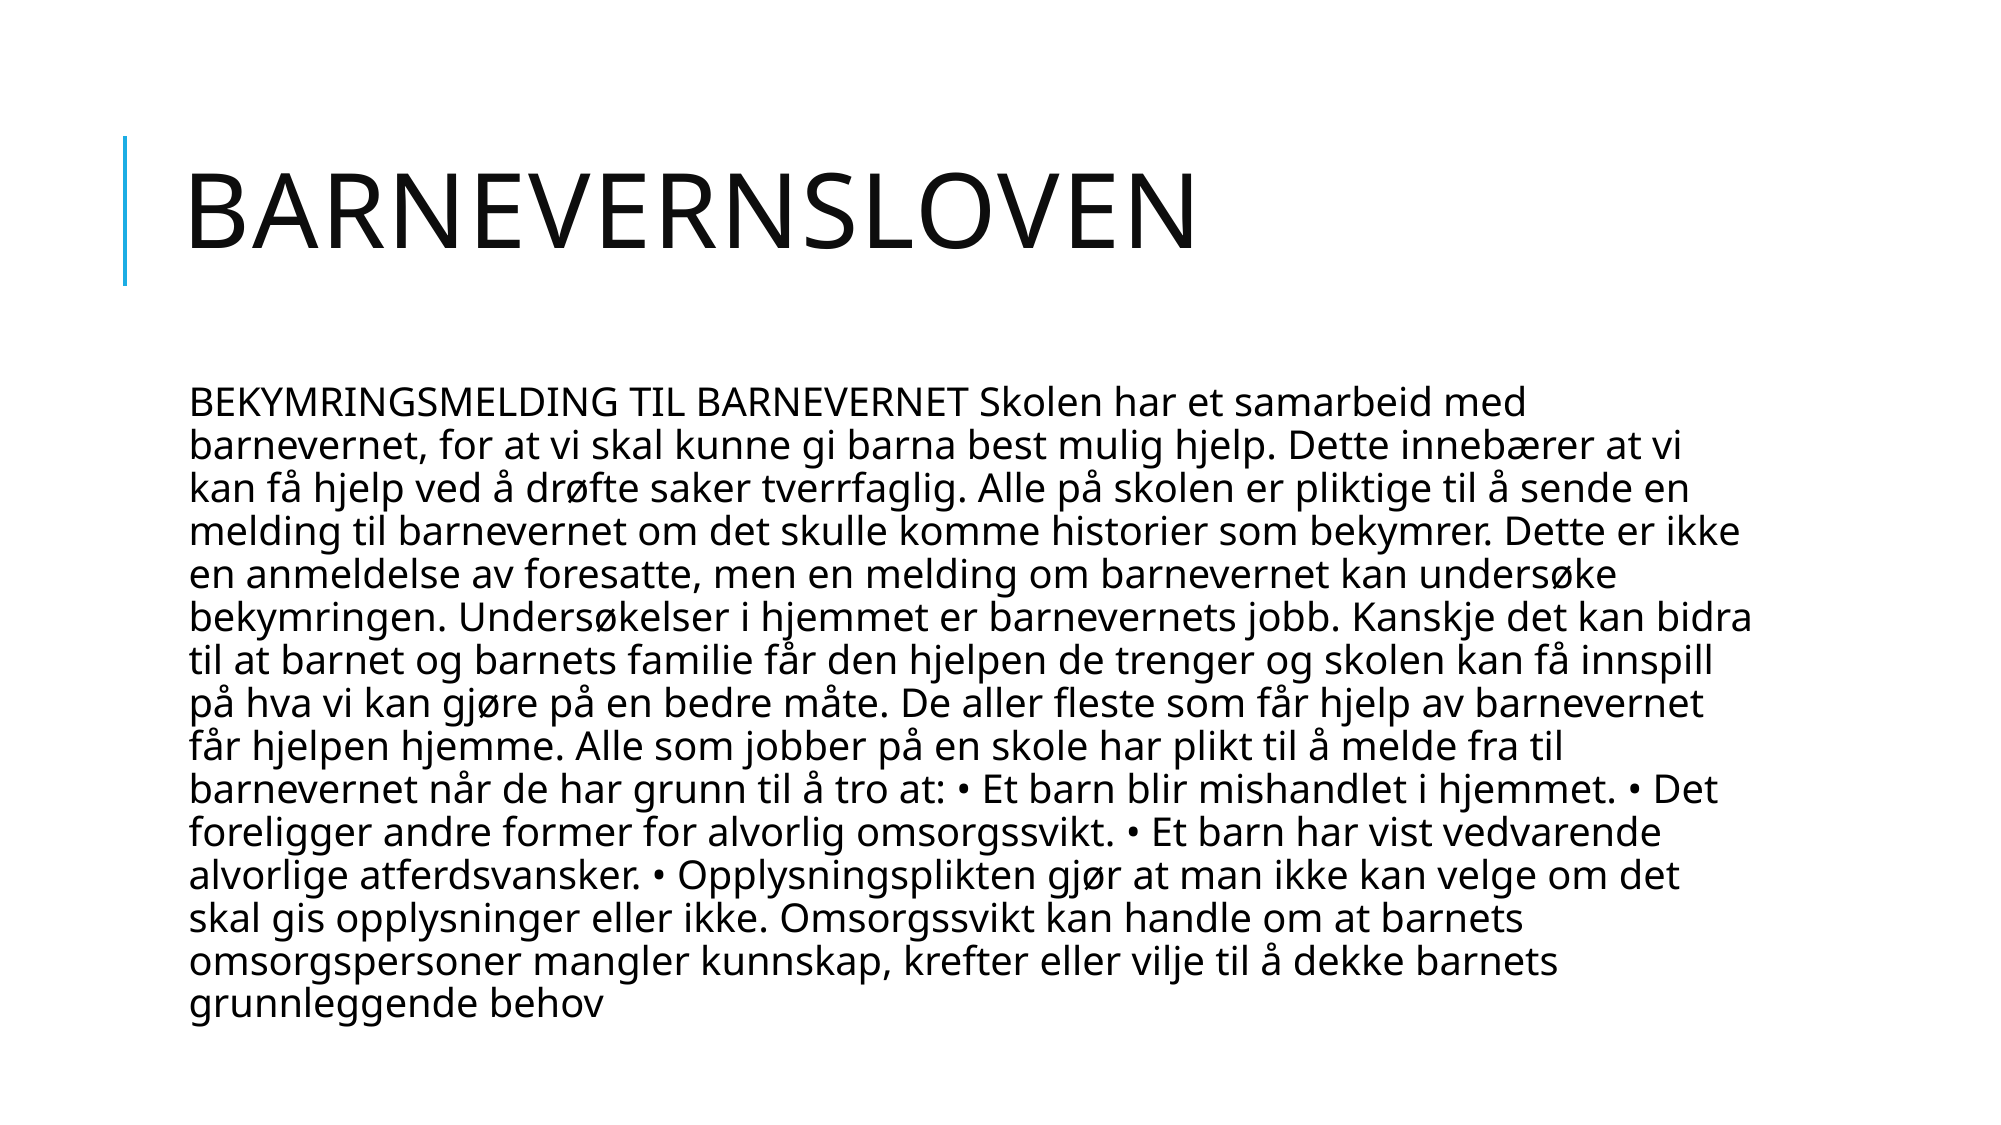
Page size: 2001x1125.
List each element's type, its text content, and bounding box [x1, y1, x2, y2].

title Barnevernsloven [168, 96, 1763, 342]
list BEKYMRINGSMELDING TIL BARNEVERNET Skolen har et samarbeid med barnevernet, for at vi skal kunne gi barna best mulig hjelp. Dette innebærer at vi kan få hjelp ved å drøfte saker tverrfaglig. Alle på skolen er pliktige til å sende en melding til barnevernet om det skulle komme historier som bekymrer. Dette er ikke en anmeldelse av foresatte, men en melding om barnevernet kan undersøke bekymringen. Undersøkelser i hjemmet er barnevernets jobb. Kanskje det kan bidra til at barnet og barnets familie får den hjelpen de trenger og skolen kan få innspill på hva vi kan gjøre på en bedre måte. De aller fleste som får hjelp av barnevernet får hjelpen hjemme. Alle som jobber på en skole har plikt til å melde fra til barnevernet når de har grunn til å tro at: • Et barn blir mishandlet i hjemmet. • Det foreligger andre former for alvorlig omsorgssvikt. • Et barn har vist vedvarende alvorlige atferdsvansker. • Opplysningsplikten gjør at man ikke kan velge om det skal gis opplysninger eller ikke. Omsorgssvikt kan handle om at barnets omsorgspersoner mangler kunnskap, krefter eller vilje til å dekke barnets grunnleggende behov [168, 375, 1763, 1035]
